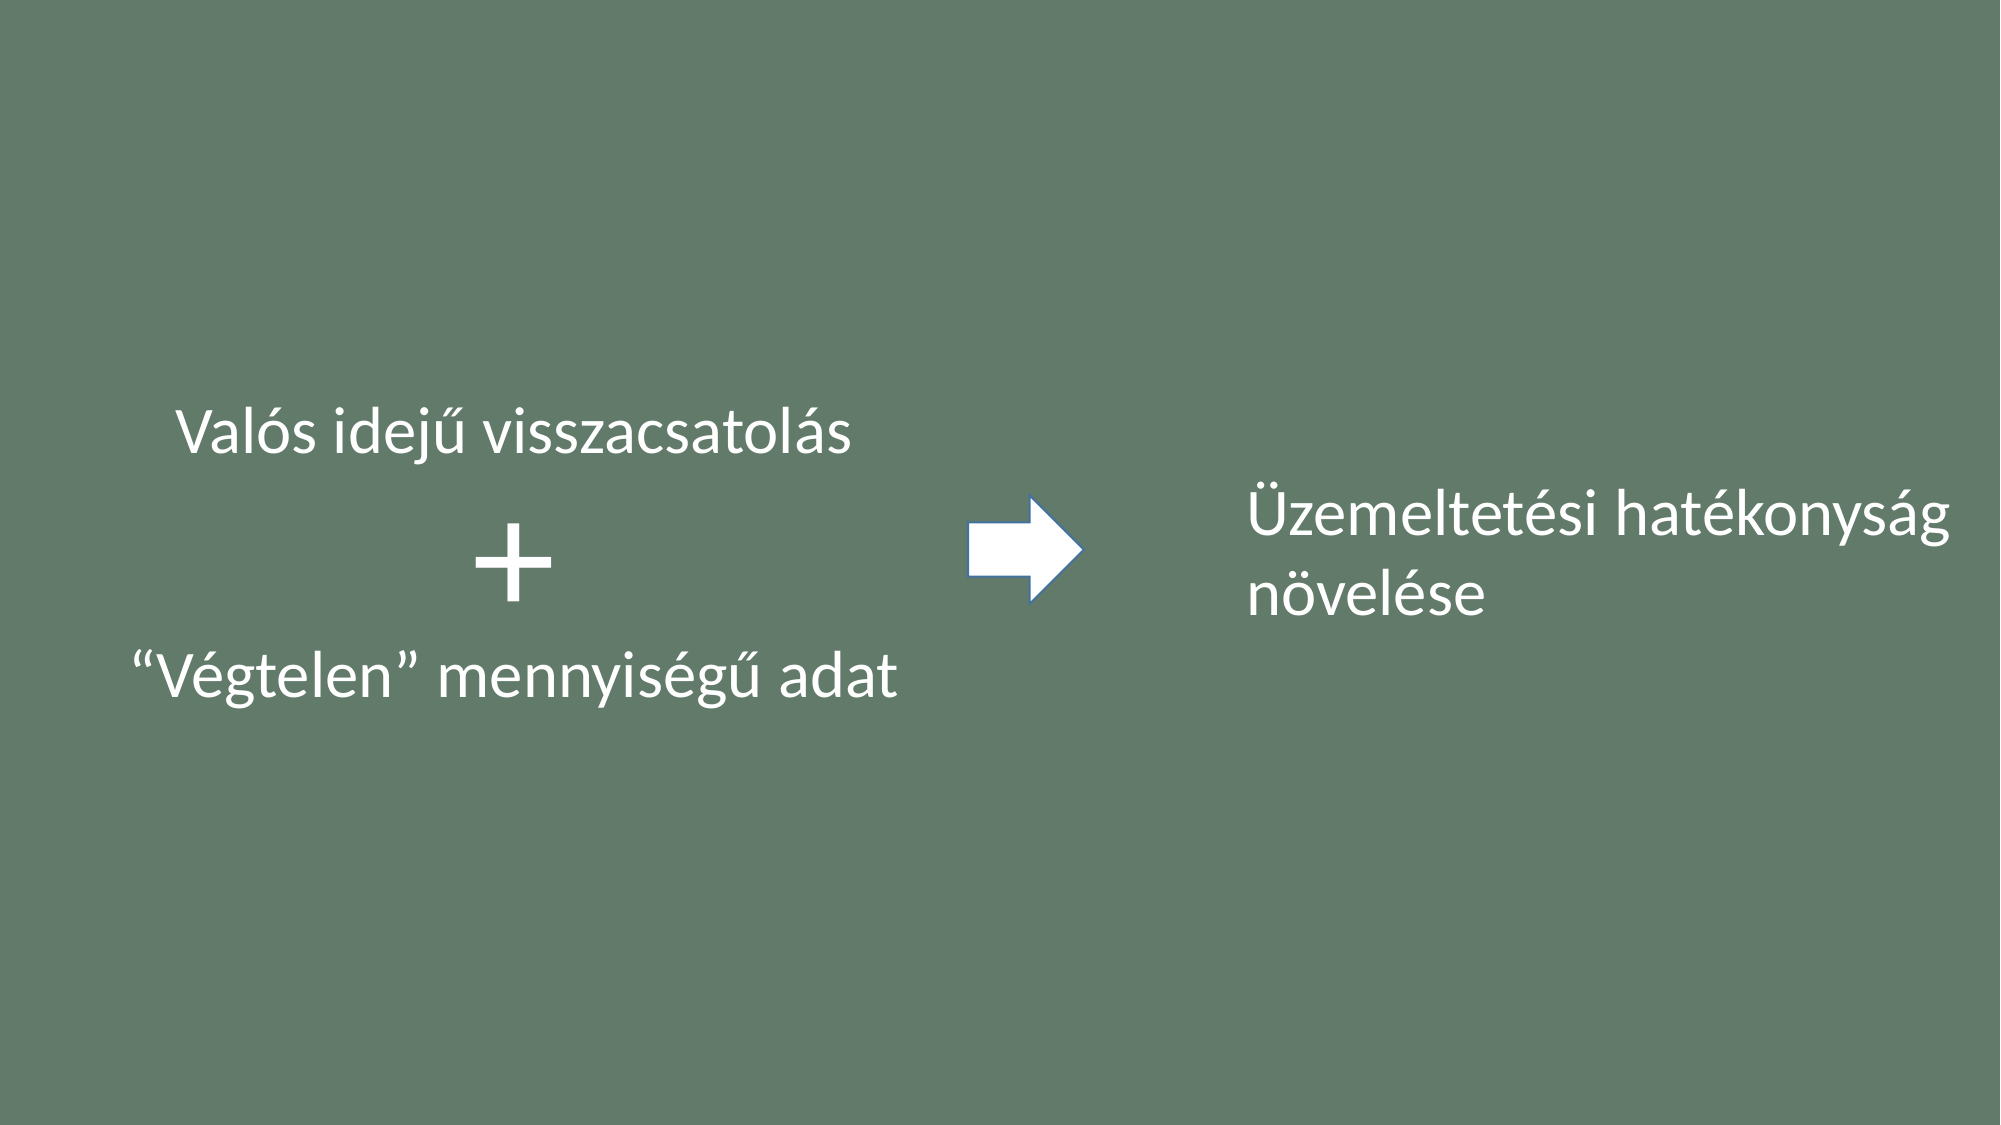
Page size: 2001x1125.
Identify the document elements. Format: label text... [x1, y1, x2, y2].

text_box Valós idejű visszacsatolás [160, 379, 868, 474]
text_box Üzemeltetési hatékonyság növelése [1231, 461, 1967, 636]
text_box “Végtelen” mennyiségű adat [114, 623, 914, 719]
text_box + [457, 440, 571, 656]
text_box [966, 492, 1086, 607]
